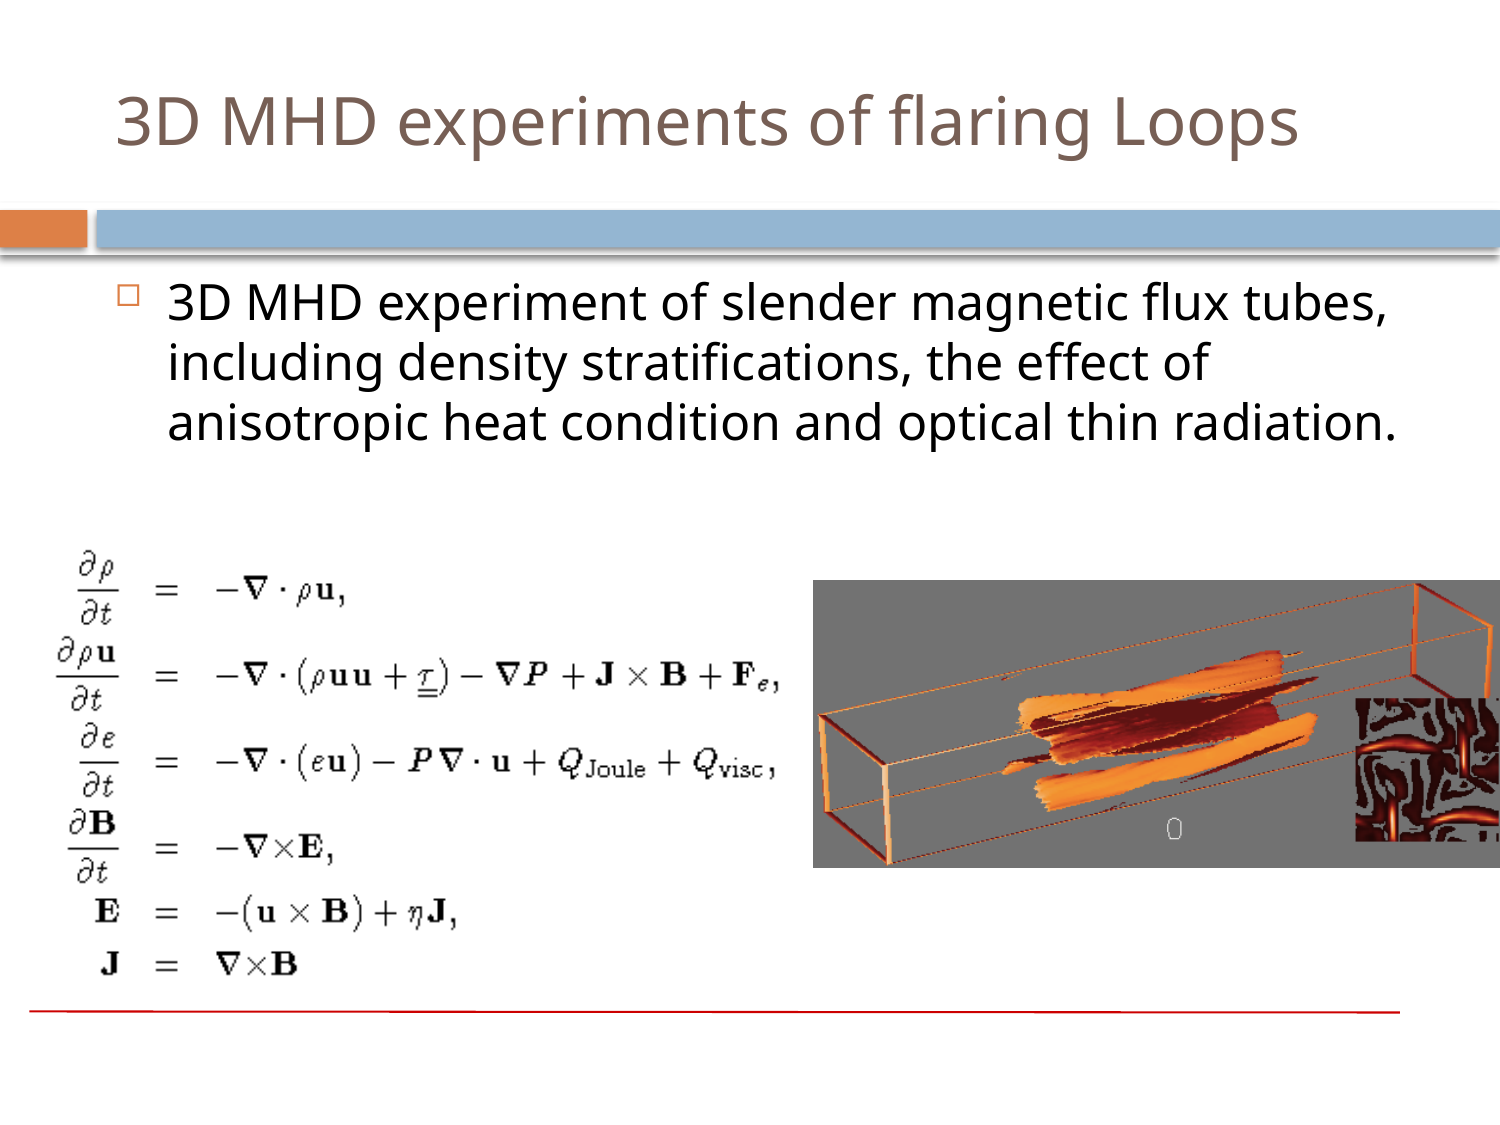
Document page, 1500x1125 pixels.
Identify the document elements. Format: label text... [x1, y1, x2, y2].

title 3D MHD experiments of flaring Loops [100, 37, 1438, 200]
picture [40, 537, 792, 993]
list 3D MHD experiment of slender magnetic flux tubes, including density stratifications, the effect of anisotropic heat condition and optical thin radiation. [100, 262, 1438, 1000]
picture [813, 580, 1500, 869]
